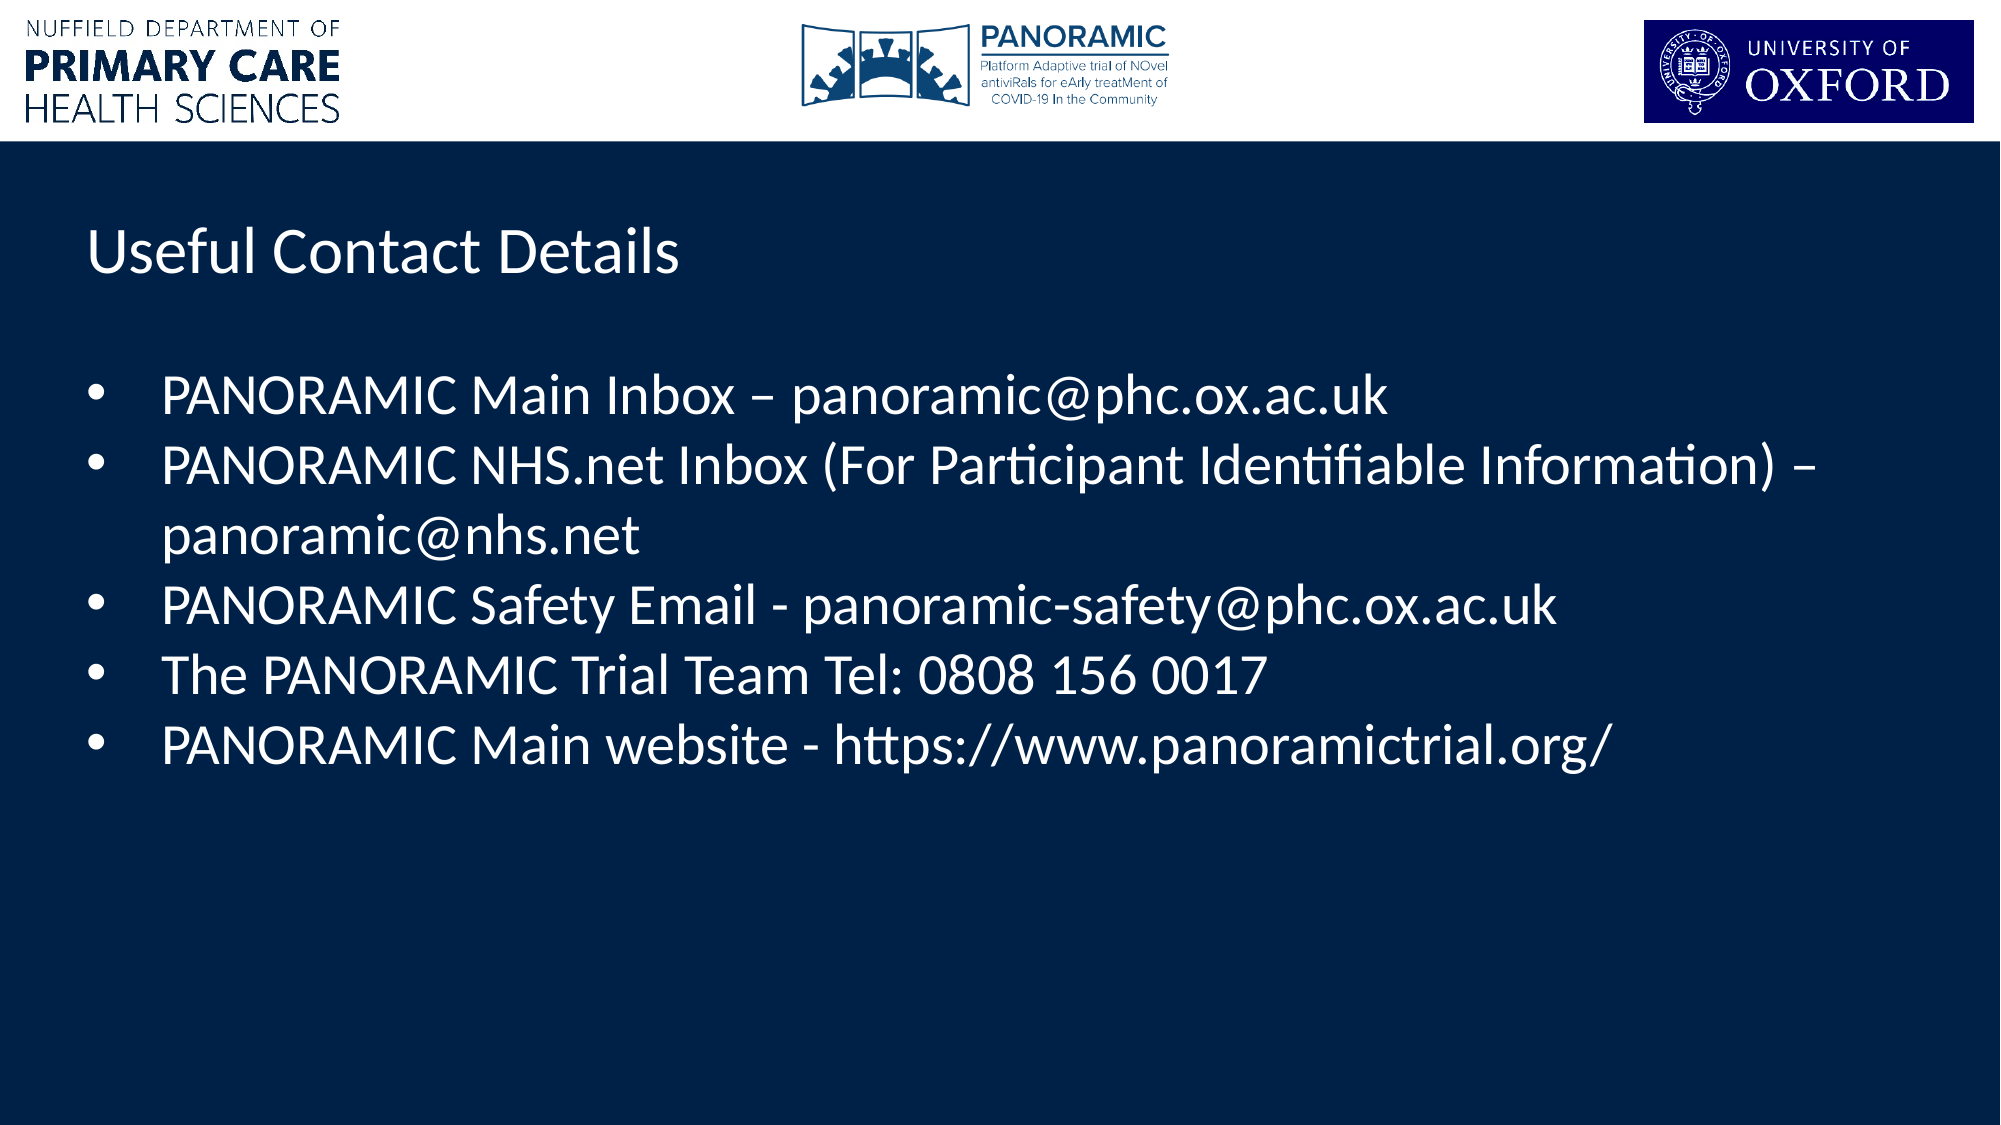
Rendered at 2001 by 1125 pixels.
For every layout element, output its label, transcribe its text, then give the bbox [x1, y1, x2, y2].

picture [26, 20, 339, 123]
picture [1644, 20, 1974, 123]
text_box Useful Contact Details PANORAMIC Main Inbox – panoramic@phc.ox.ac.uk PANORAMIC NHS.net Inbox (For Participant Identifiable Information) – panoramic@nhs.net PANORAMIC Safety Email - panoramic-safety@phc.ox.ac.uk The PANORAMIC Trial Team Tel: 0808 156 0017 PANORAMIC Main website - https://www.panoramictrial.org/ [71, 199, 1941, 784]
picture [766, 6, 1217, 125]
